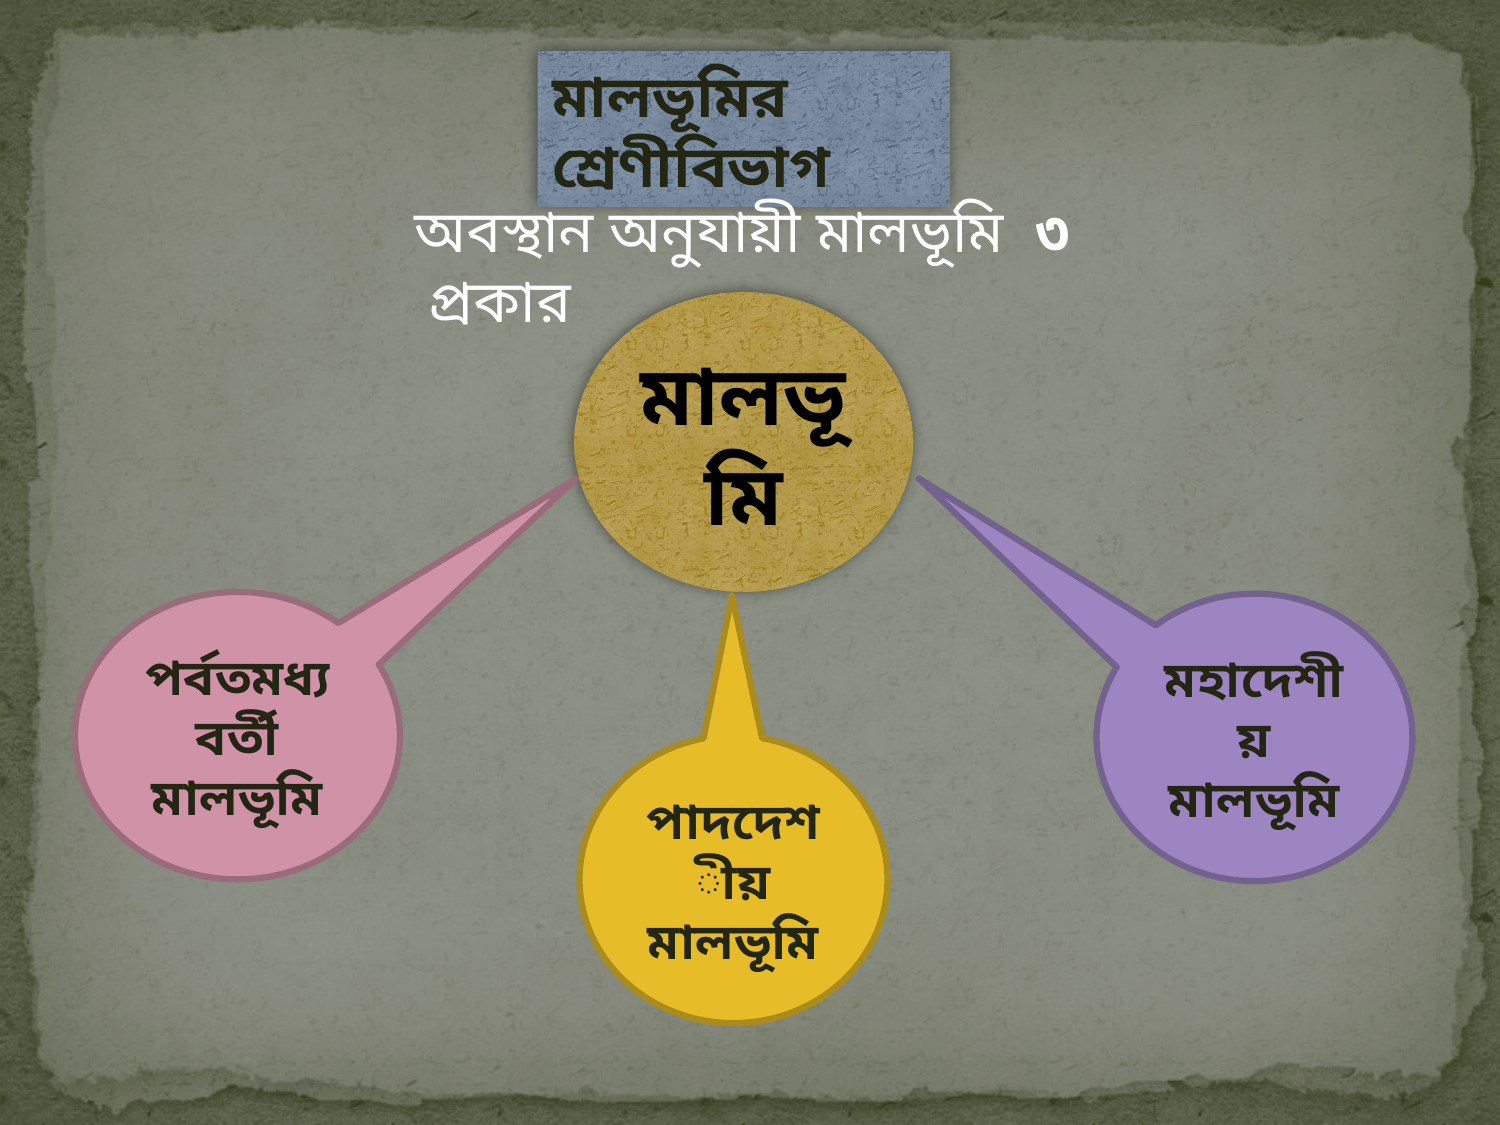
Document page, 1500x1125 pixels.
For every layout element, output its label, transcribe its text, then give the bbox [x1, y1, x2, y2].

text_box মালভূমির শ্রেণীবিভাগ [537, 51, 950, 186]
text_box মহাদেশীয় মালভূমি [915, 475, 1416, 885]
text_box অবস্থান অনুযায়ী মালভূমি ৩ প্রকার [399, 186, 1100, 342]
text_box পর্বতমধ্যবর্তী মালভূমি [71, 475, 579, 883]
text_box মালভূমি [574, 291, 914, 592]
text_box পাদদেশীয় মালভূমি [576, 592, 891, 1027]
